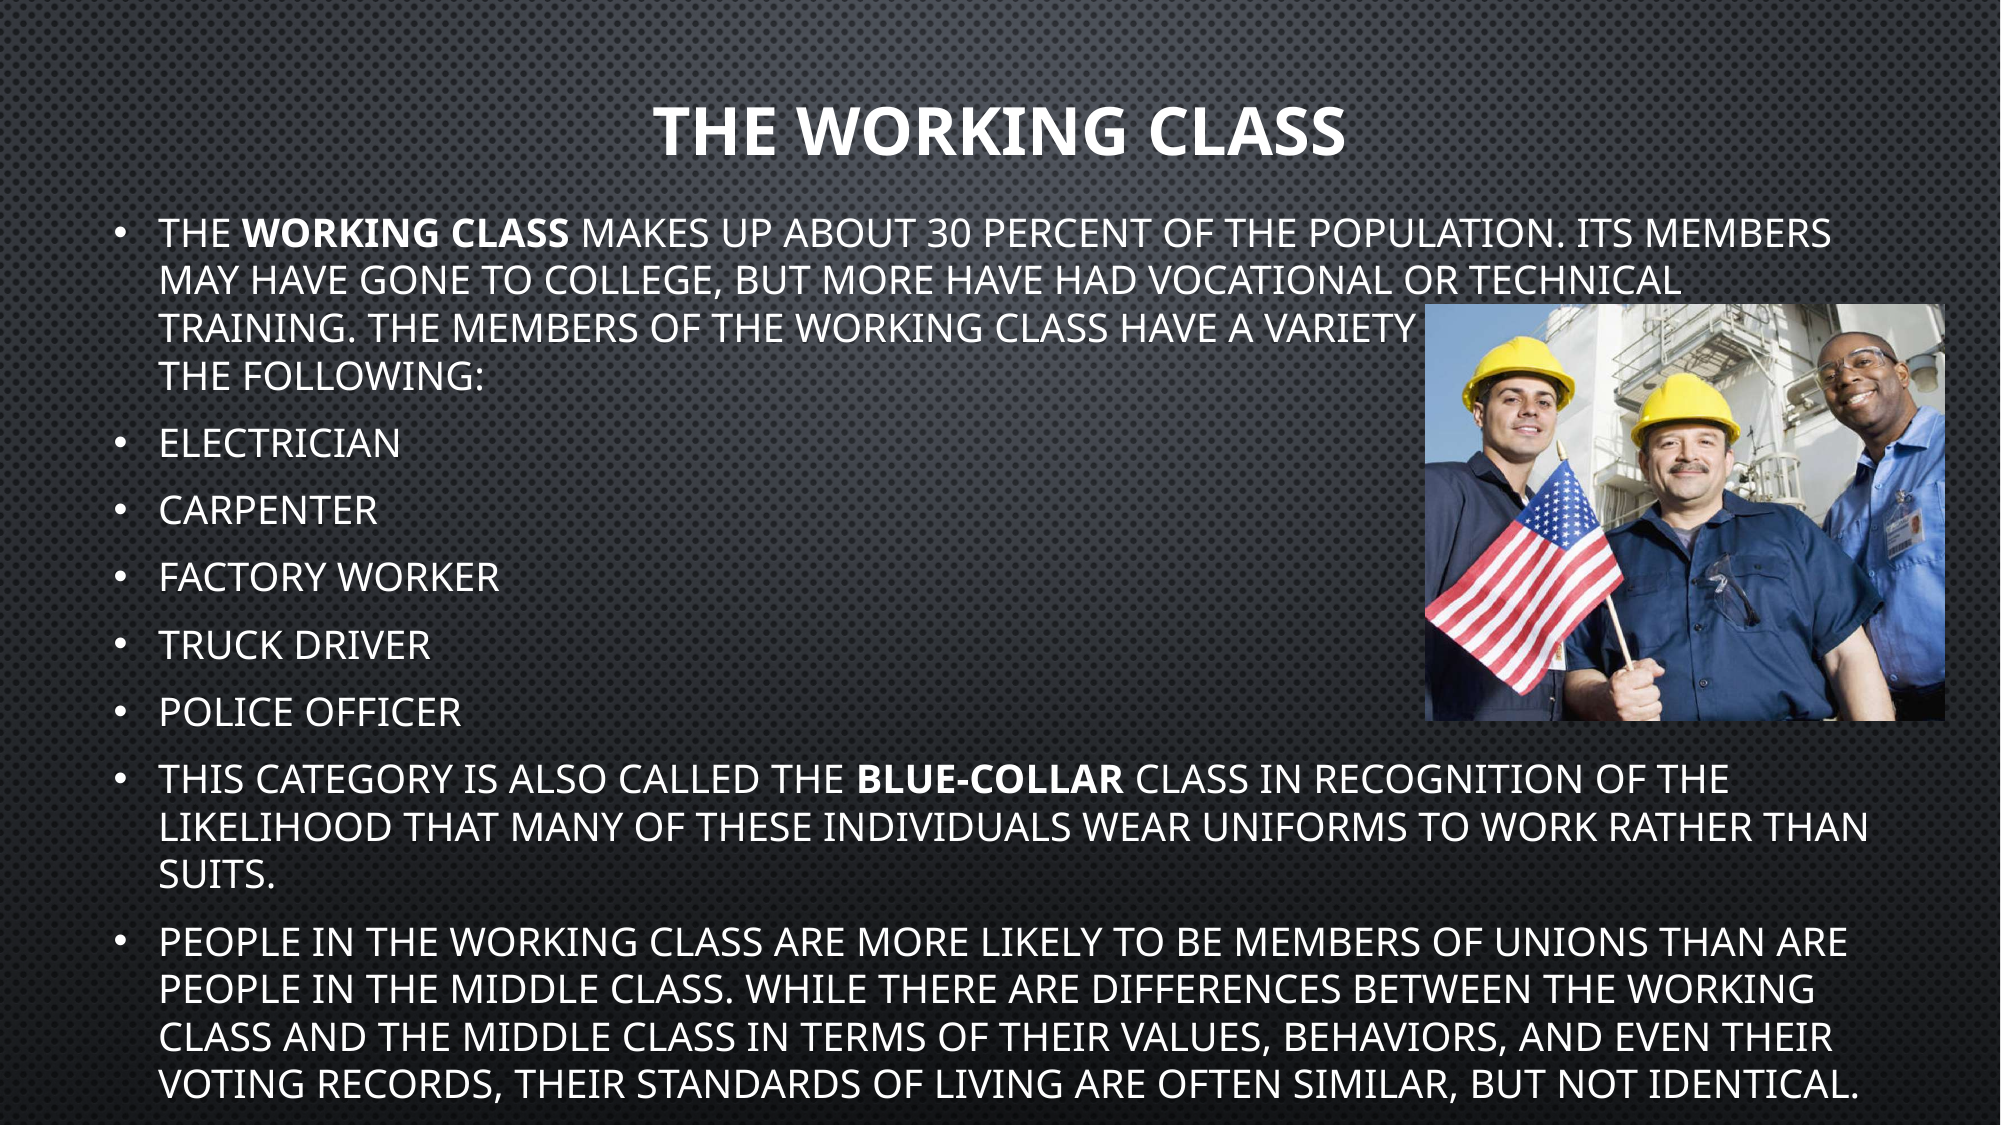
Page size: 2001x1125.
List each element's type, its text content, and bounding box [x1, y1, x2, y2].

picture [1425, 304, 1946, 721]
title The Working Class [187, 65, 1813, 192]
list The Working Class makes up about 30 percent of the population. Its members may have gone to college, but more have had vocational or technical training. The members of the working class have a variety of jobs, including the following: Electrician Carpenter Factory worker Truck driver Police officer This category is also called the Blue-Collar class in recognition of the likelihood that many of these individuals wear uniforms to work rather than suits. People in the working class are more likely to be members of unions than are people in the middle class. While there are differences between the working class and the middle class in terms of their values, behaviors, and even their voting records, their standards of living are often similar, but not identical. [98, 200, 1901, 1125]
